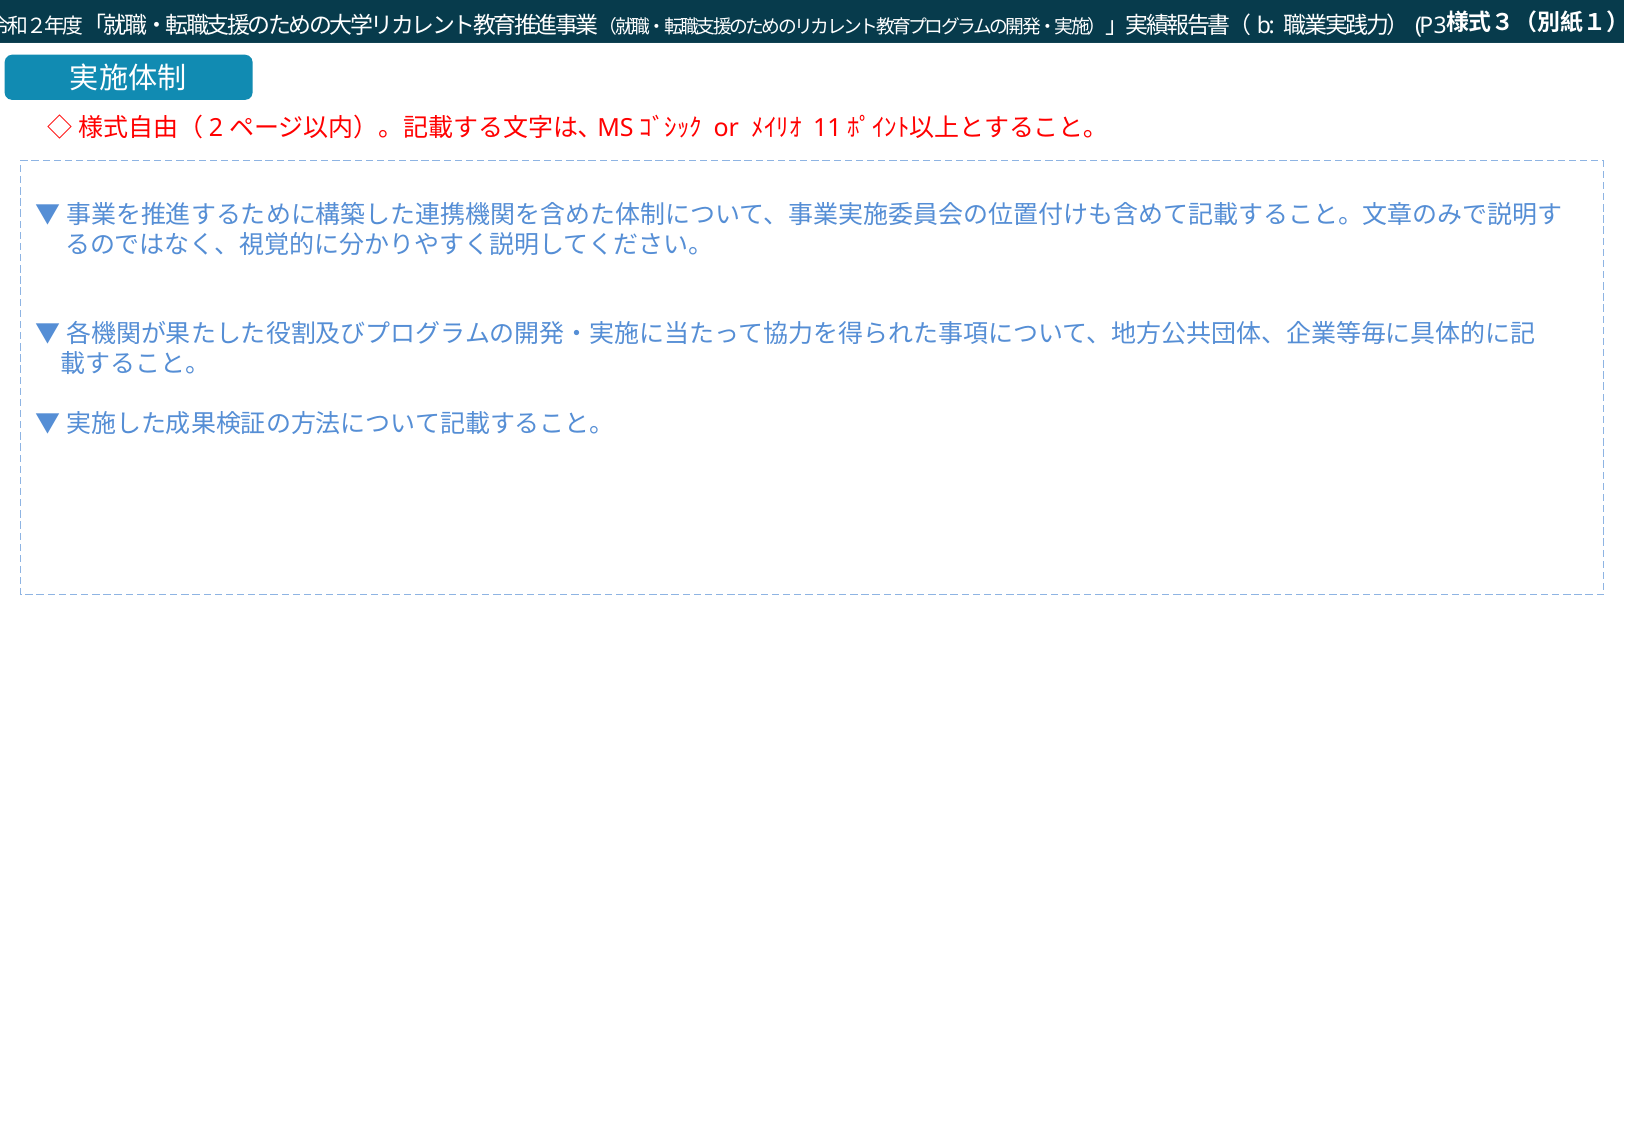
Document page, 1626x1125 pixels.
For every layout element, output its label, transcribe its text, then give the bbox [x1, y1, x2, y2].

text_box 令和２年度「就職・転職支援のための大学リカレント教育推進事業（就職・転職支援のためのリカレント教育プログラムの開発・実施）」実績報告書（b: 職業実践力）(P3) [0, 3, 1463, 77]
text_box ▼事業を推進するために構築した連携機関を含めた体制について、事業実施委員会の位置付けも含めて記載すること。文章のみで説明するのではなく、視覚的に分かりやすく説明してください。 ▼各機関が果たした役割及びプログラムの開発・実施に当たって協力を得られた事項について、地方公共団体、企業等毎に具体的に記 載すること。 ▼実施した成果検証の方法について記載すること。 [20, 160, 1604, 595]
text_box ◇様式自由（2ページ以内）。記載する文字は､MSｺﾞｼｯｸ or ﾒｲﾘｵ 11ﾎﾟｲﾝﾄ以上とすること｡ [32, 103, 1228, 149]
text_box 実施体制 [2, 77, 255, 103]
text_box 様式３（別紙１） [1431, 0, 1625, 43]
